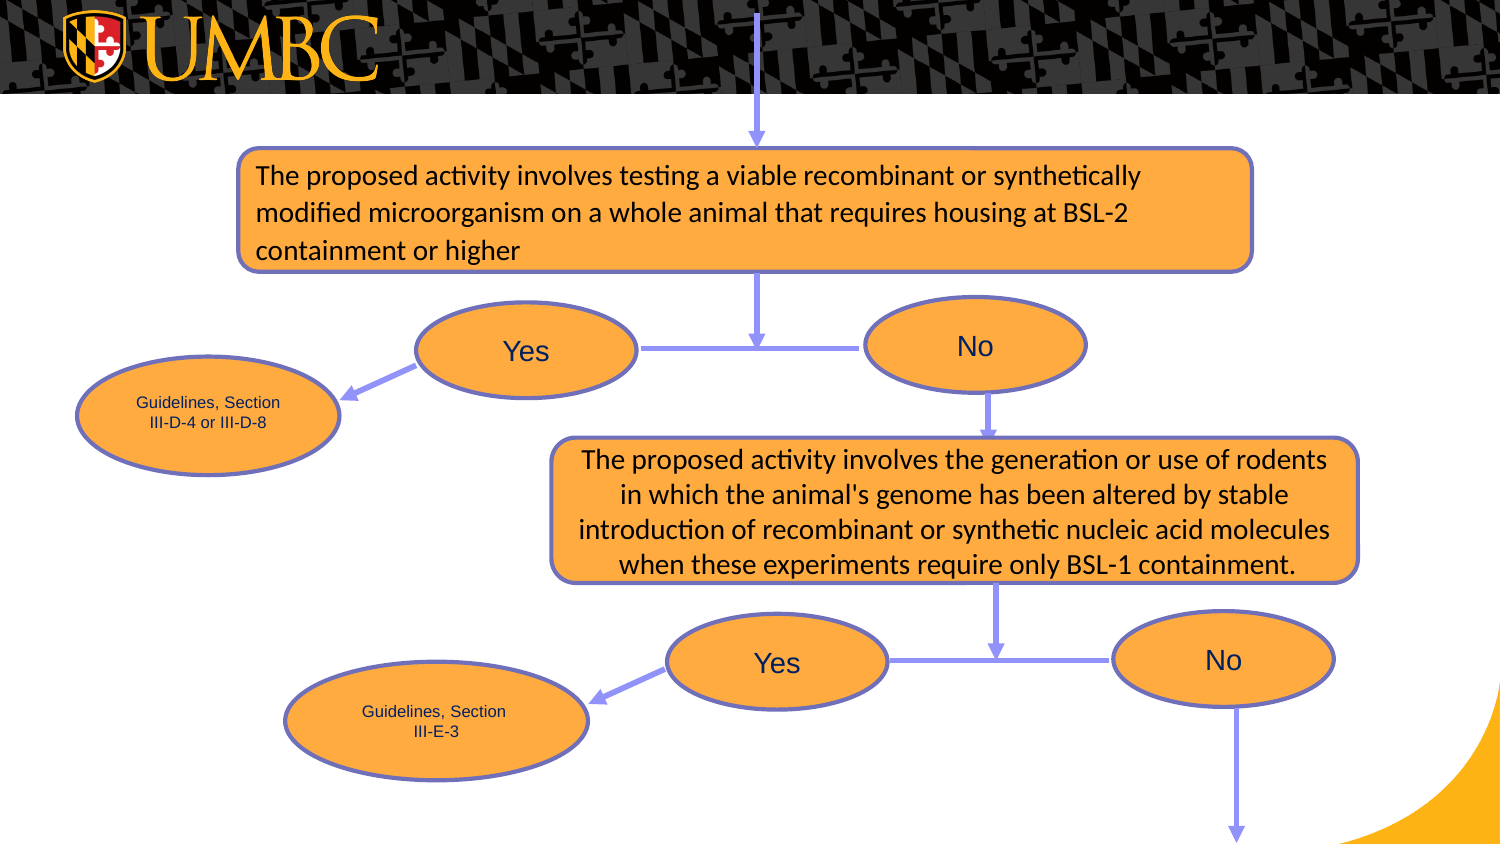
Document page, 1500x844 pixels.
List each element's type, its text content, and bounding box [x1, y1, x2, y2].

text_box Yes [416, 302, 637, 399]
text_box The proposed activity involves testing a viable recombinant or synthetically modified microorganism on a whole animal that requires housing at BSL-2 containment or higher [238, 148, 1252, 272]
picture [1338, 679, 1500, 844]
text_box The proposed activity involves the generation or use of rodents in which the animal's genome has been altered by stable introduction of recombinant or synthetic nucleic acid molecules when these experiments require only BSL-1 containment. [551, 437, 1358, 583]
text_box No [865, 296, 1086, 393]
text_box Guidelines, Section III-E-3 [285, 661, 588, 781]
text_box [339, 365, 417, 401]
text_box Guidelines, Section III-D-4 or III-D-8 [77, 356, 340, 476]
text_box Yes [667, 613, 888, 710]
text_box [588, 668, 666, 705]
picture [0, 0, 1500, 94]
text_box No [1113, 611, 1334, 707]
